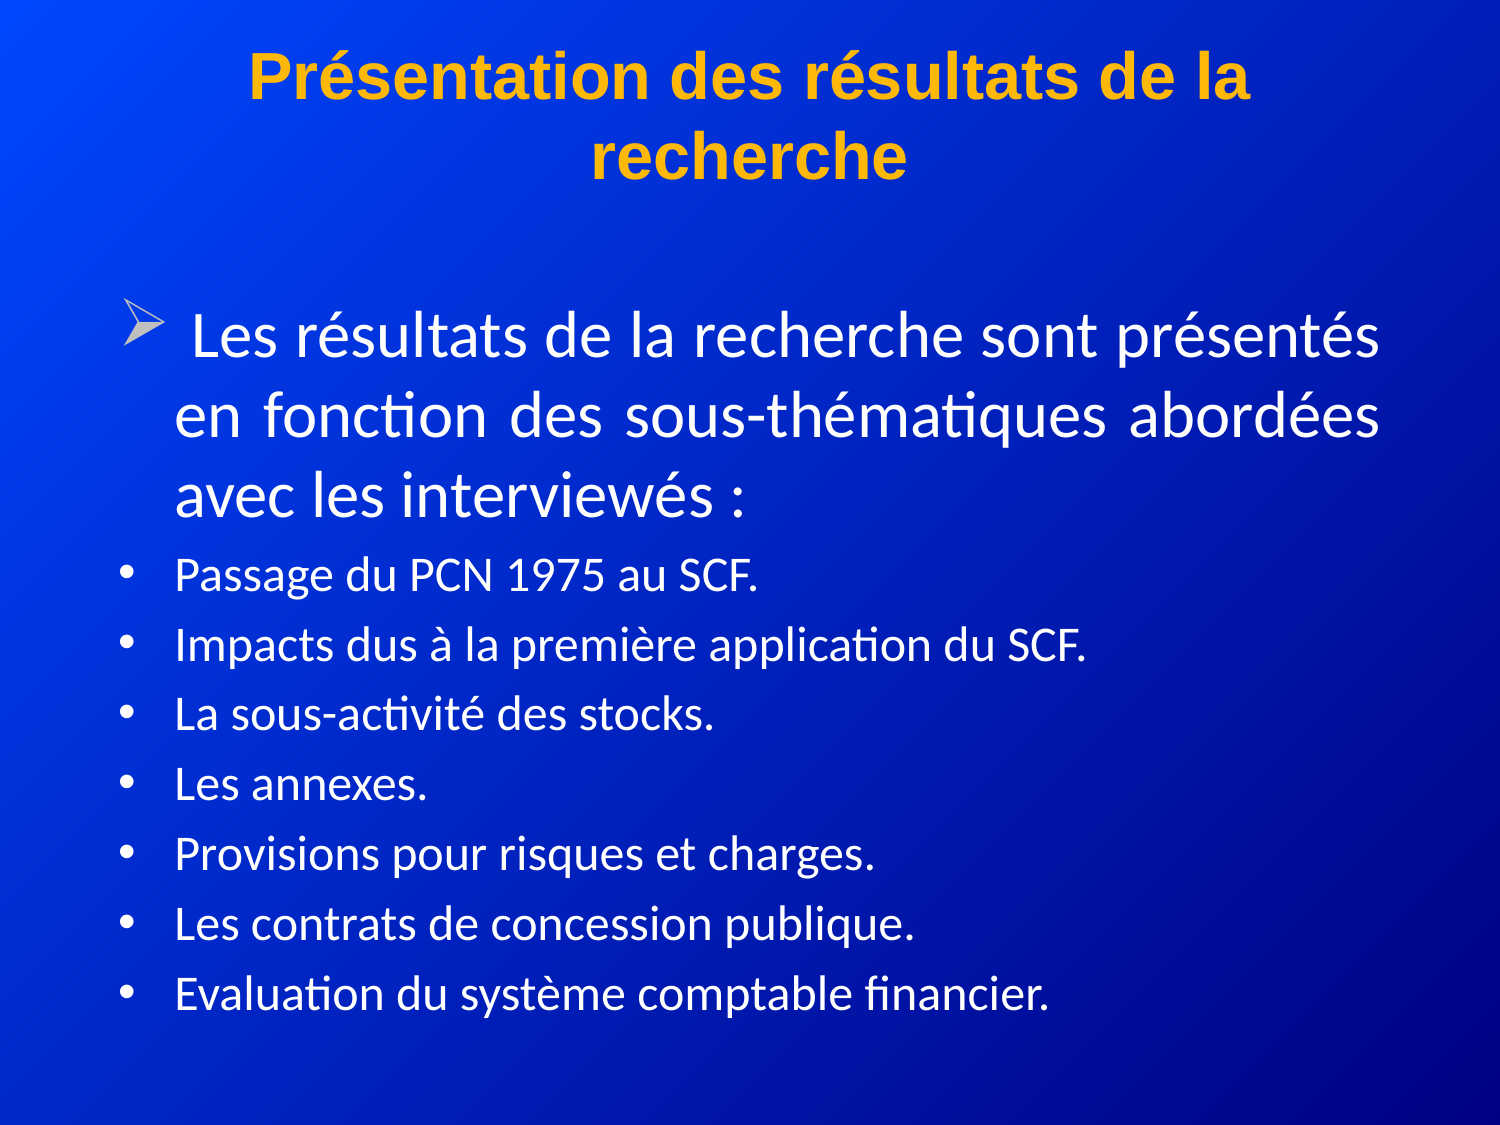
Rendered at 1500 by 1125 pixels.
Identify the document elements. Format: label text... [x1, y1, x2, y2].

list Les résultats de la recherche sont présentés en fonction des sous-thématiques abordées avec les interviewés : Passage du PCN 1975 au SCF. Impacts dus à la première application du SCF. La sous-activité des stocks. Les annexes. Provisions pour risques et charges. Les contrats de concession publique. Evaluation du système comptable financier. [103, 209, 1397, 1043]
title Présentation des résultats de la recherche [103, 33, 1397, 192]
